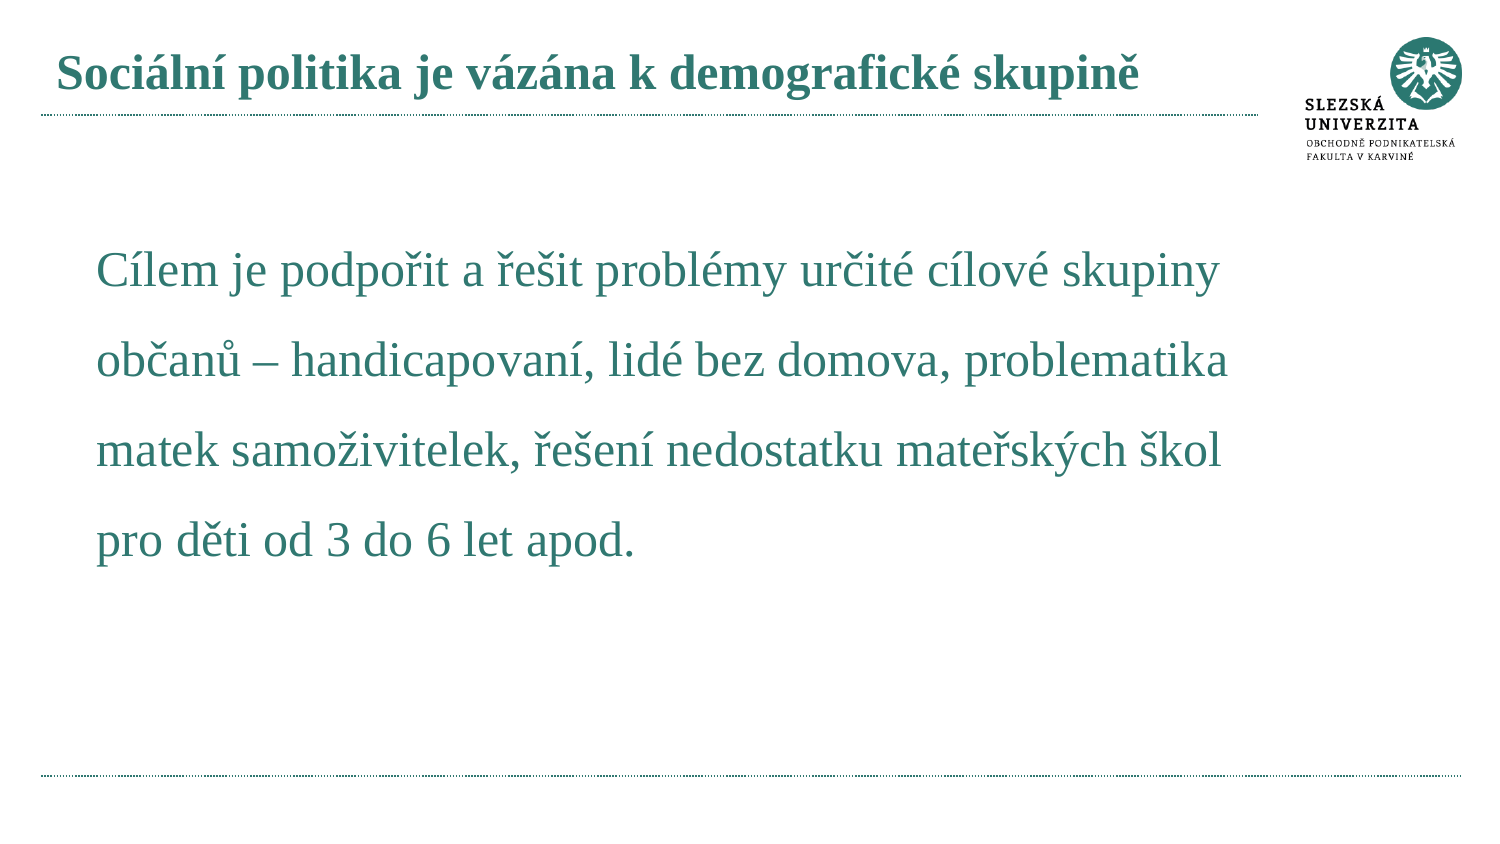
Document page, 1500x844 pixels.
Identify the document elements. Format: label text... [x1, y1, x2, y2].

picture [1305, 37, 1462, 160]
title Sociální politika je vázána k demografické skupině [41, 32, 1266, 116]
text_box Cílem je podpořit a řešit problémy určité cílové skupiny občanů – handicapovaní, lidé bez domova, problematika matek samoživitelek, řešení nedostatku mateřských škol pro děti od 3 do 6 let apod. [81, 199, 1282, 844]
